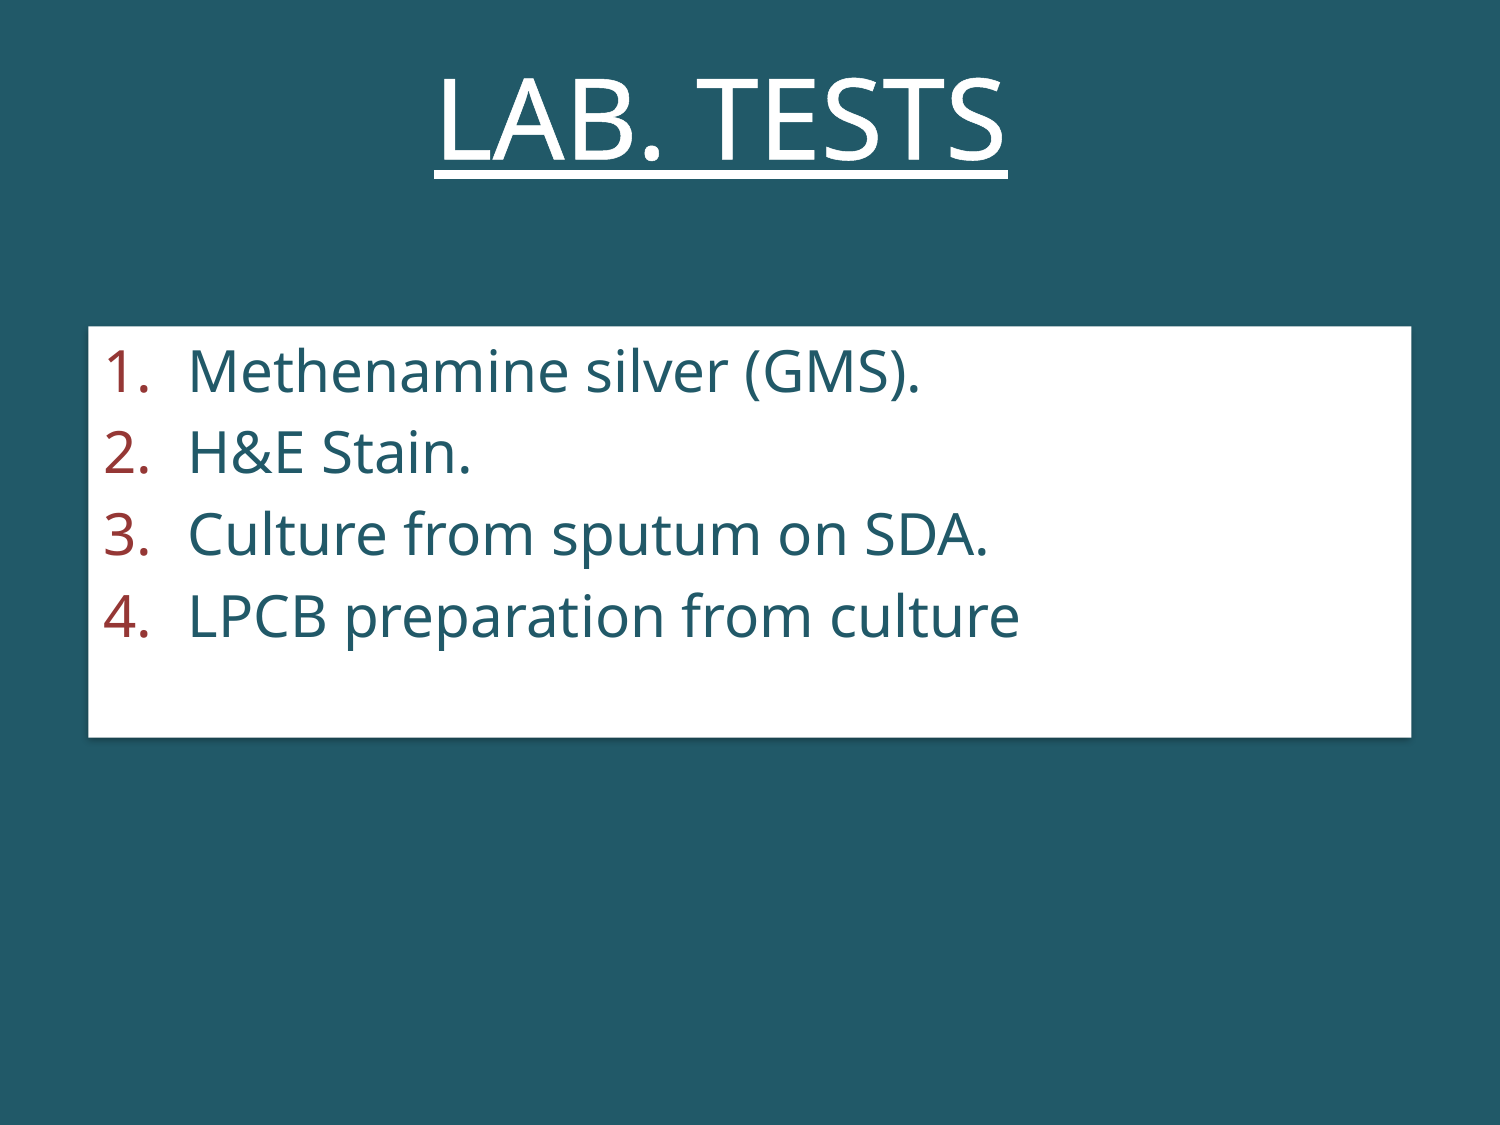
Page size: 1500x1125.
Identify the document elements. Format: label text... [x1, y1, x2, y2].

text_box Methenamine silver (GMS). H&E Stain. Culture from sputum on SDA. LPCB preparation from culture [86, 324, 1413, 740]
text_box LAB. TESTS [230, 39, 1211, 190]
